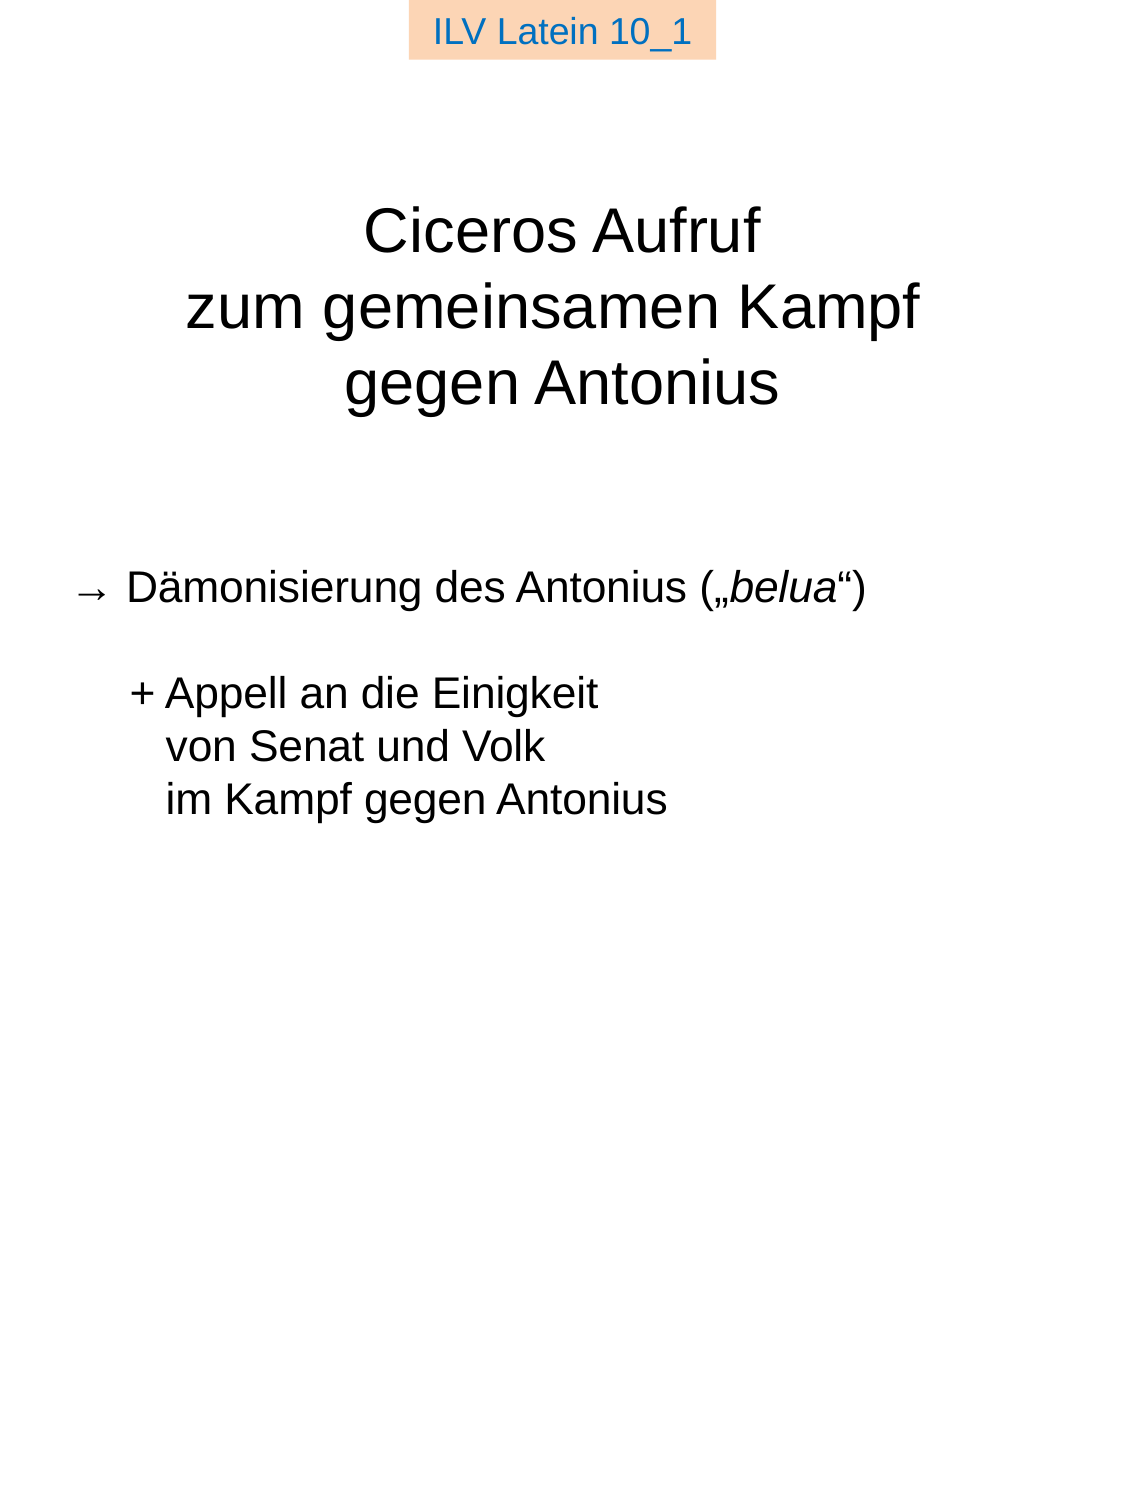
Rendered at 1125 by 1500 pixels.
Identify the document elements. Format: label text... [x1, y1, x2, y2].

title Ciceros Aufruf zum gemeinsamen Kampf gegen Antonius [42, 112, 1083, 502]
text_box → Dämonisierung des Antonius („belua“) + Appell an die Einigkeit von Senat und Volk im Kampf gegen Antonius [54, 549, 1071, 833]
text_box ILV Latein 10_1 [408, 0, 717, 60]
